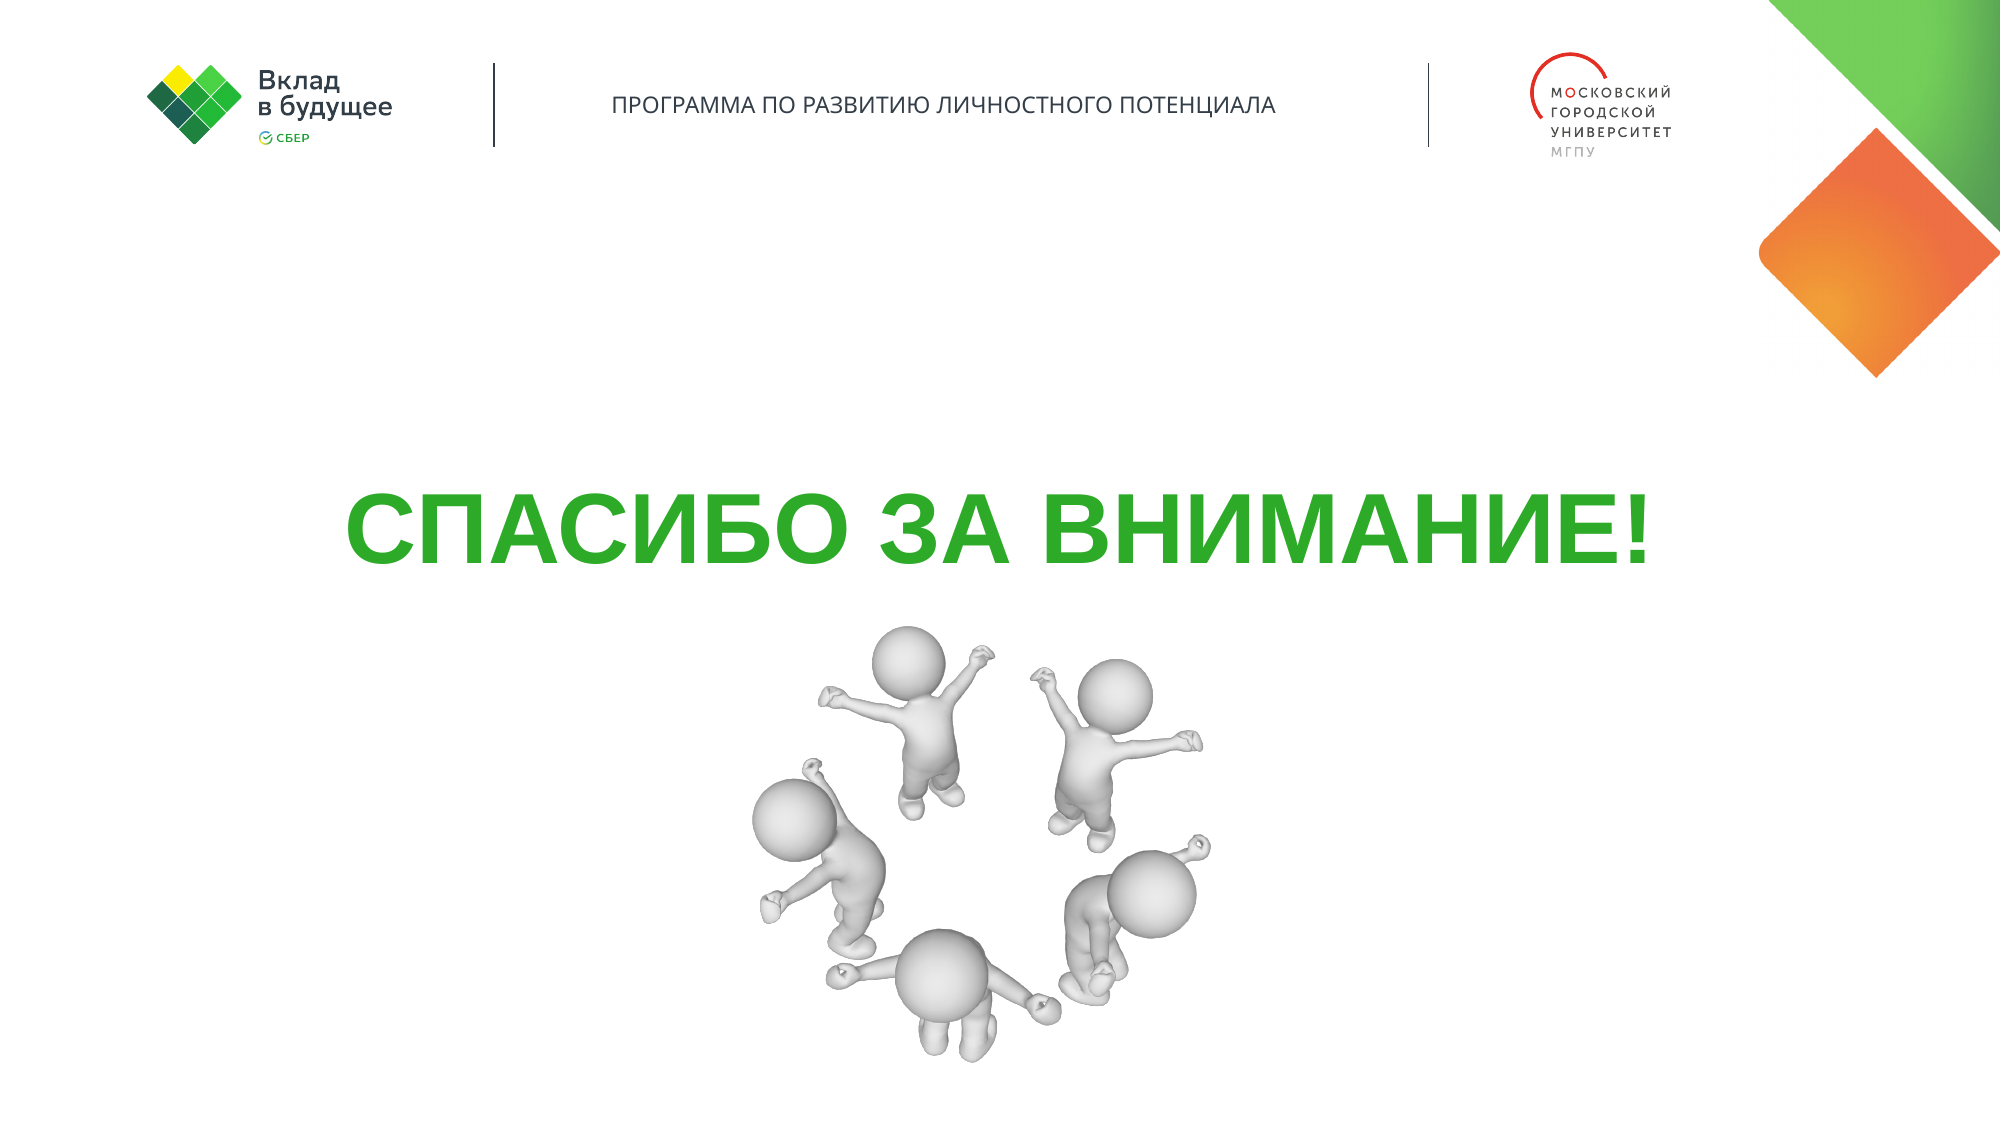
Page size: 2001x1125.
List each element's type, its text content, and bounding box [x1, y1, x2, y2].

picture [147, 65, 392, 145]
picture [737, 610, 1226, 1100]
text_box СПАСИБО ЗА ВНИМАНИЕ! [114, 341, 1886, 705]
picture [1530, 52, 1671, 157]
picture [1757, 0, 2000, 380]
